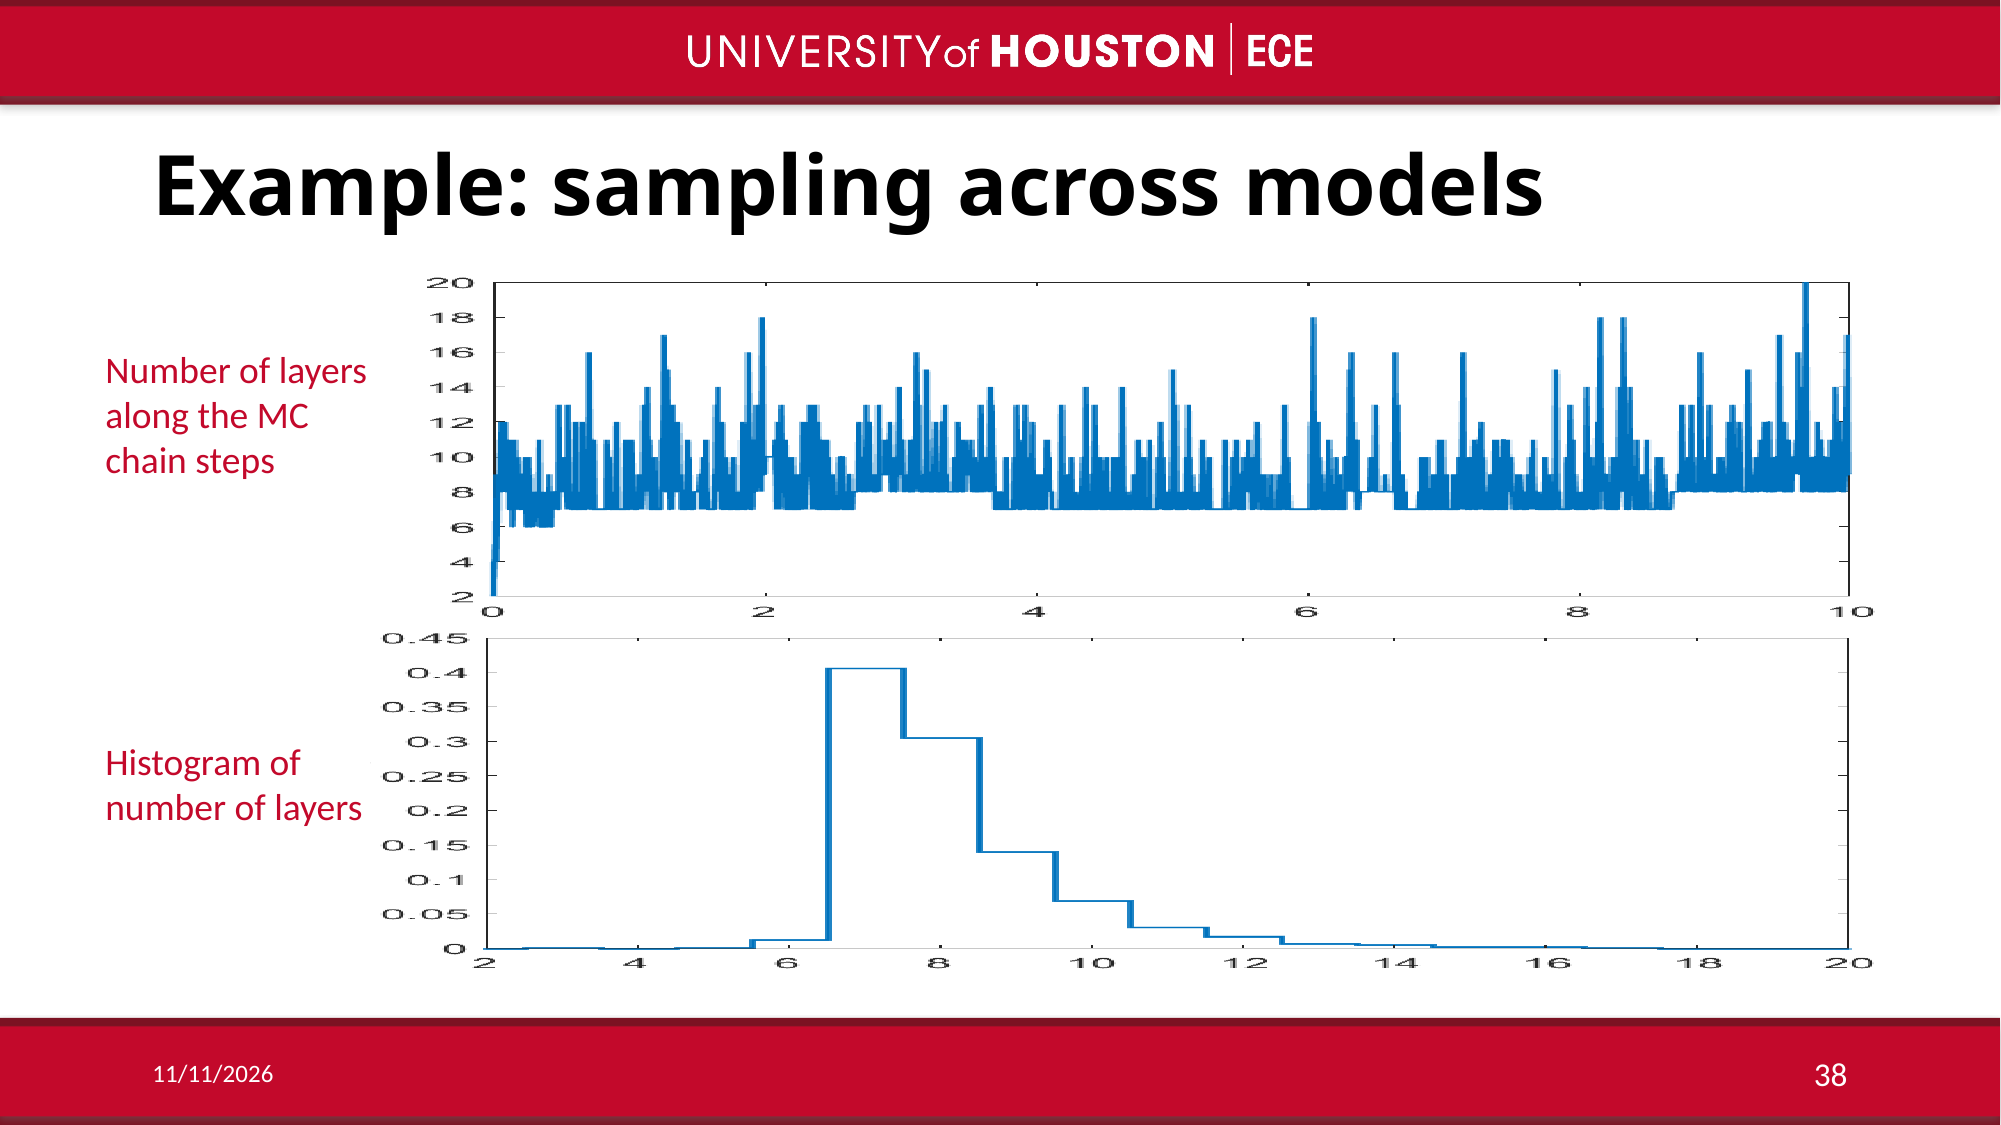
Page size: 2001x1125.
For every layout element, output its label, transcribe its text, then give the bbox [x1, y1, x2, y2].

picture [688, 23, 1312, 75]
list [426, 253, 1910, 609]
slide_number 38 [1412, 1042, 1863, 1103]
picture [370, 609, 1910, 972]
title Example: sampling across models [137, 112, 1863, 265]
text_box Number of layers along the MC chain steps [90, 339, 412, 489]
text_box Histogram of number of layers [90, 730, 370, 836]
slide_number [137, 1042, 588, 1103]
